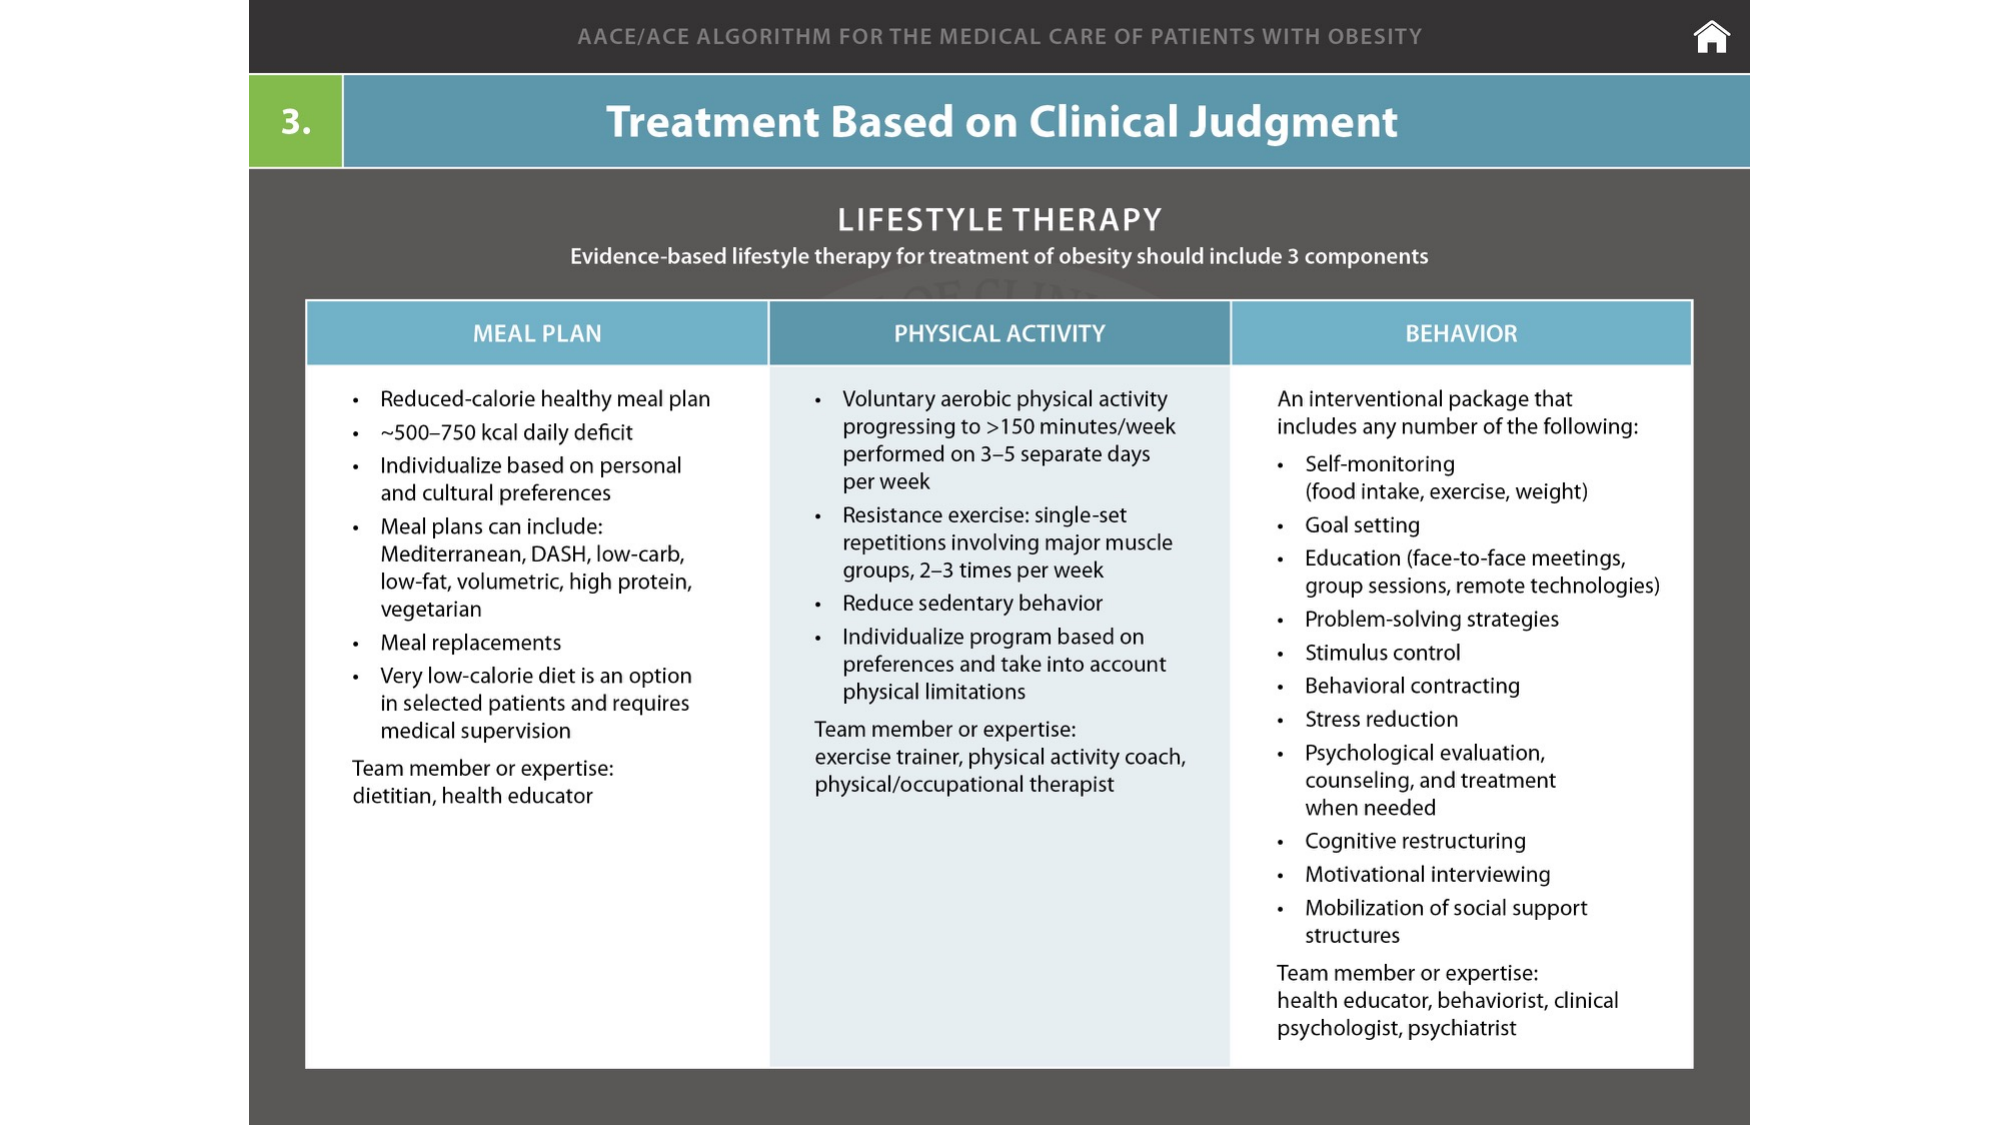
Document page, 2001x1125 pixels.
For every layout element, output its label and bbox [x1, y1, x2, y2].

picture [249, 0, 1750, 1125]
